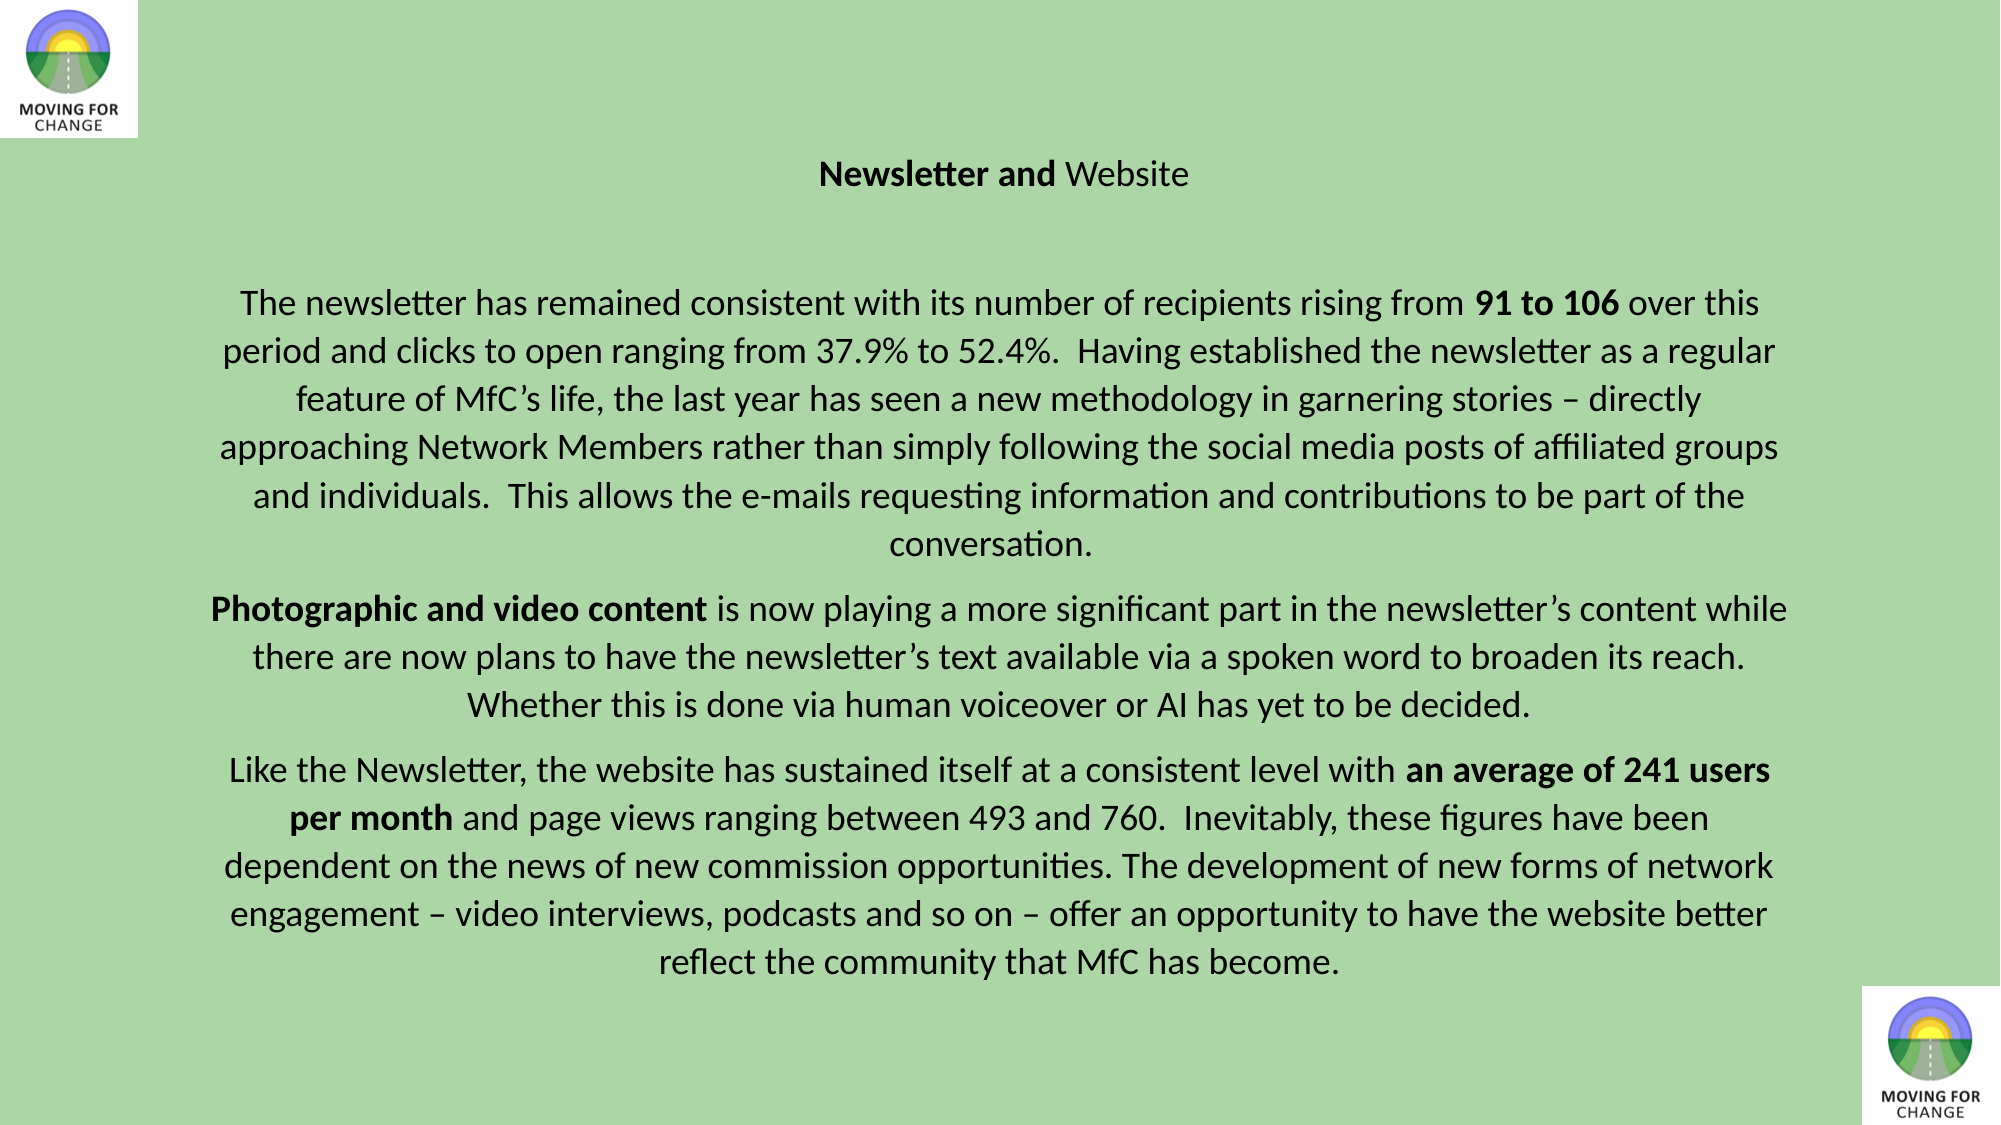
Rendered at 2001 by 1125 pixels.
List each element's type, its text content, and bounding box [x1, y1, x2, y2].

text_box Newsletter and Website The newsletter has remained consistent with its number of recipients rising from 91 to 106 over this period and clicks to open ranging from 37.9% to 52.4%. Having established the newsletter as a regular feature of MfC’s life, the last year has seen a new methodology in garnering stories – directly approaching Network Members rather than simply following the social media posts of affiliated groups and individuals. This allows the e-mails requesting information and contributions to be part of the conversation. Photographic and video content is now playing a more significant part in the newsletter’s content while there are now plans to have the newsletter’s text available via a spoken word to broaden its reach. Whether this is done via human voiceover or AI has yet to be decided. Like the Newsletter, the website has sustained itself at a consistent level with an average of 241 users per month and page views ranging between 493 and 760. Inevitably, these figures have been dependent on the news of new commission opportunities. The development of new forms of network engagement – video interviews, podcasts and so on – offer an opportunity to have the website better reflect the community that MfC has become. [190, 137, 1810, 990]
picture [0, 0, 139, 139]
picture [1861, 986, 2000, 1125]
